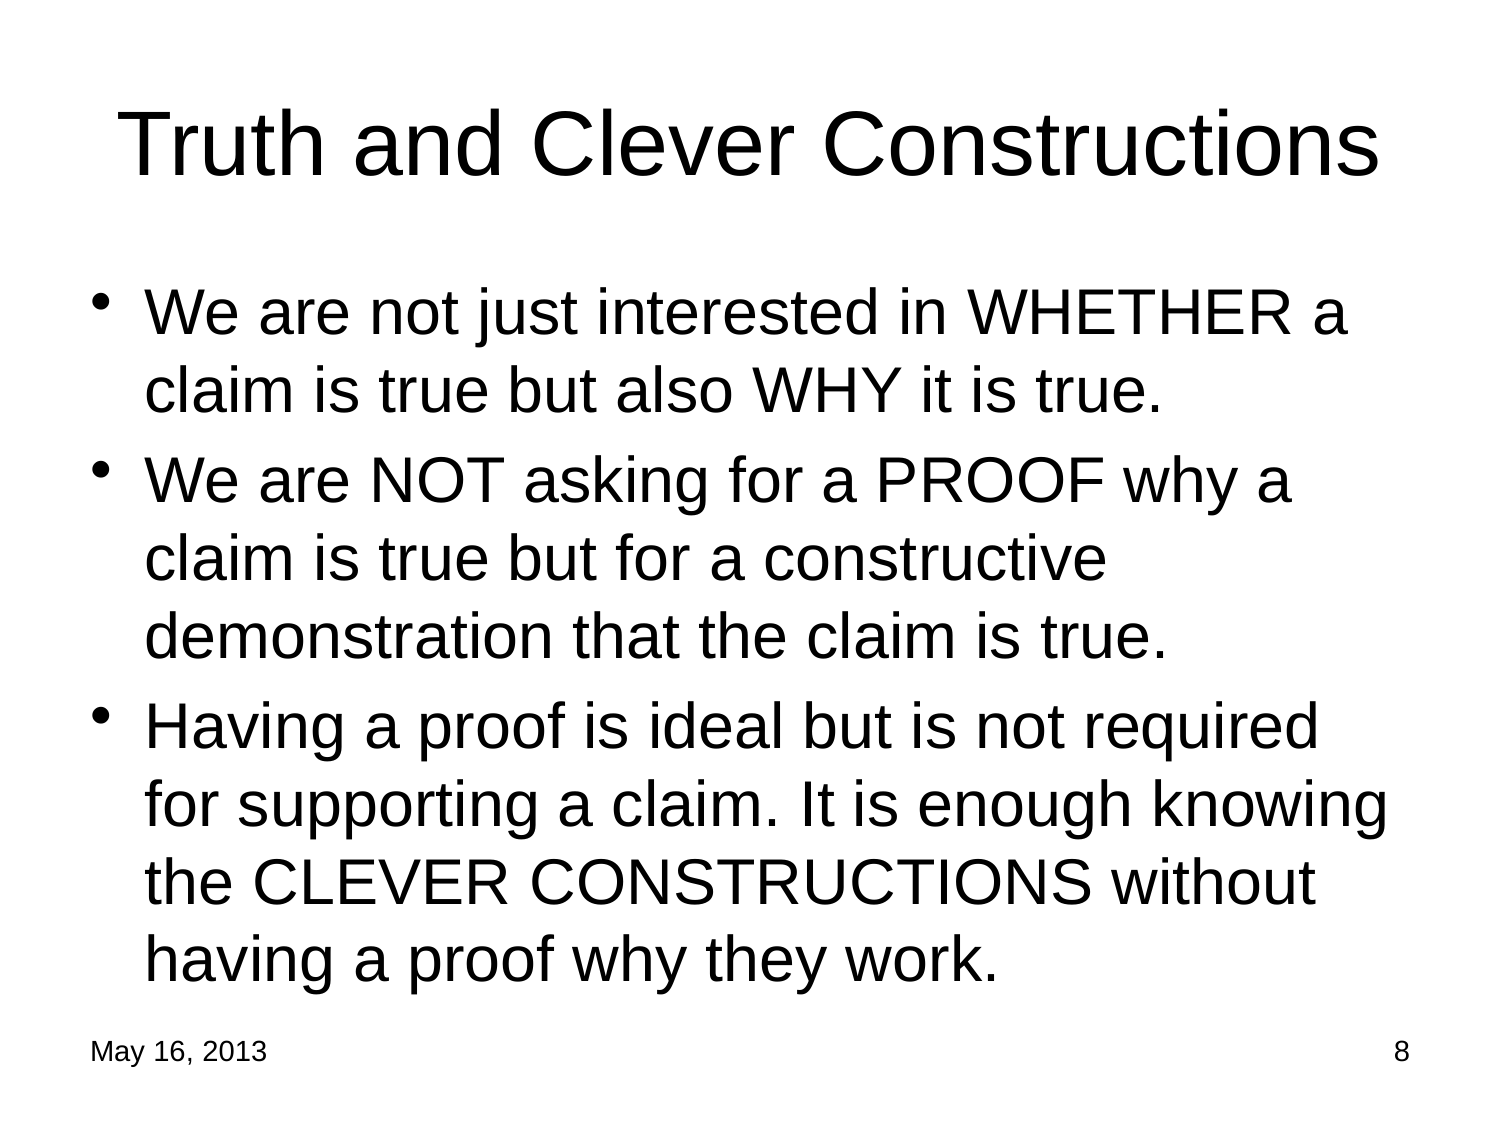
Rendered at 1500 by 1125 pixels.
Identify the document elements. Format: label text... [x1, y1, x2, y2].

list We are not just interested in WHETHER a claim is true but also WHY it is true. We are NOT asking for a PROOF why a claim is true but for a constructive demonstration that the claim is true. Having a proof is ideal but is not required for supporting a claim. It is enough knowing the CLEVER CONSTRUCTIONS without having a proof why they work. [74, 262, 1426, 1006]
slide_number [74, 1024, 426, 1103]
slide_number 8 [1074, 1024, 1426, 1103]
title Truth and Clever Constructions [74, 44, 1426, 233]
